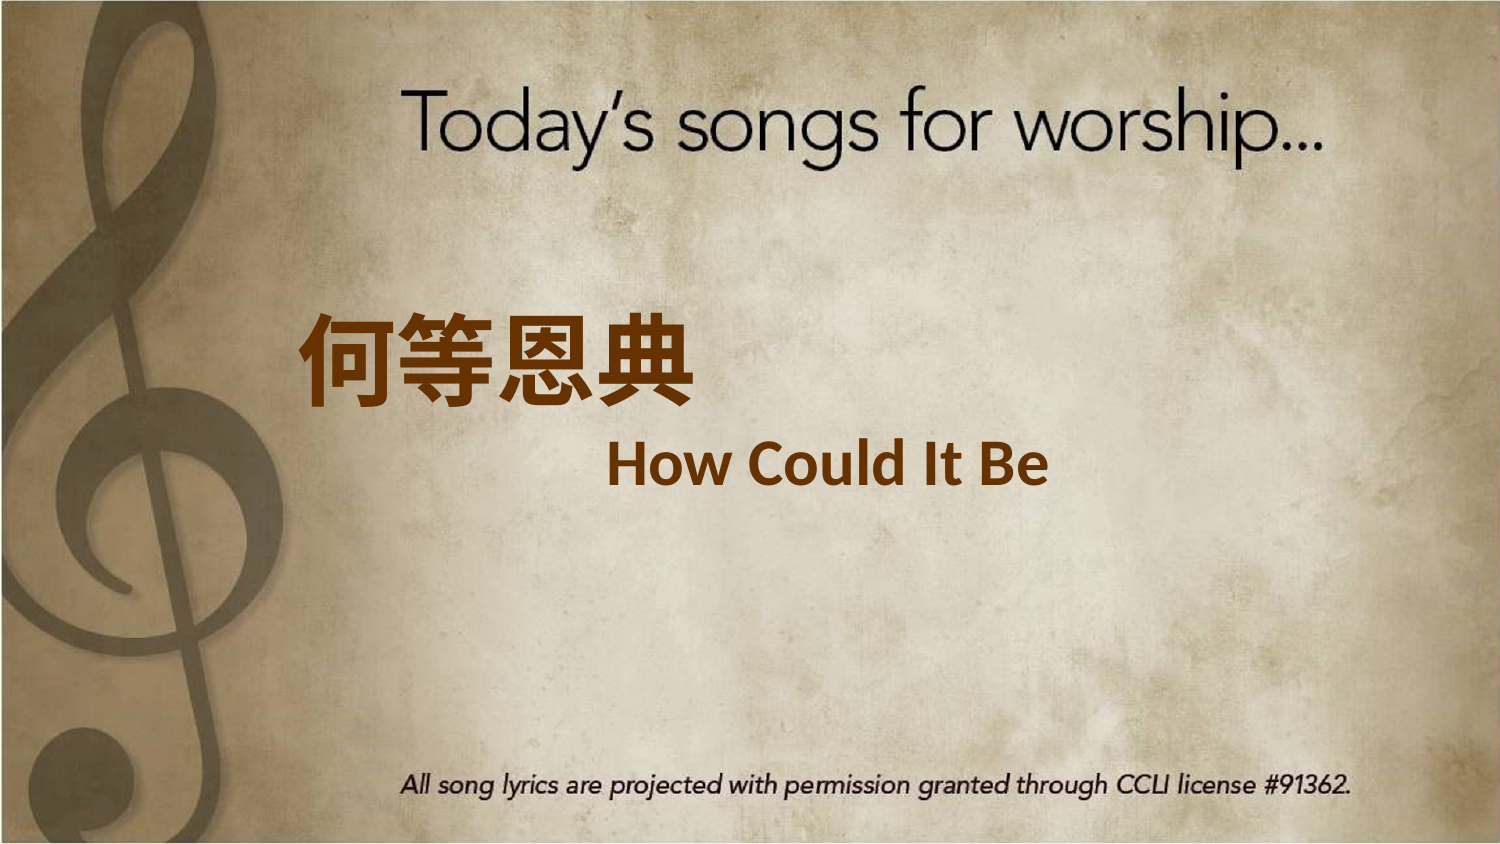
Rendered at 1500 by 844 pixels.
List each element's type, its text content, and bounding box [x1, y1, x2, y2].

text_box 何等恩典 How Could It Be [281, 290, 1375, 506]
picture [0, 0, 1500, 844]
